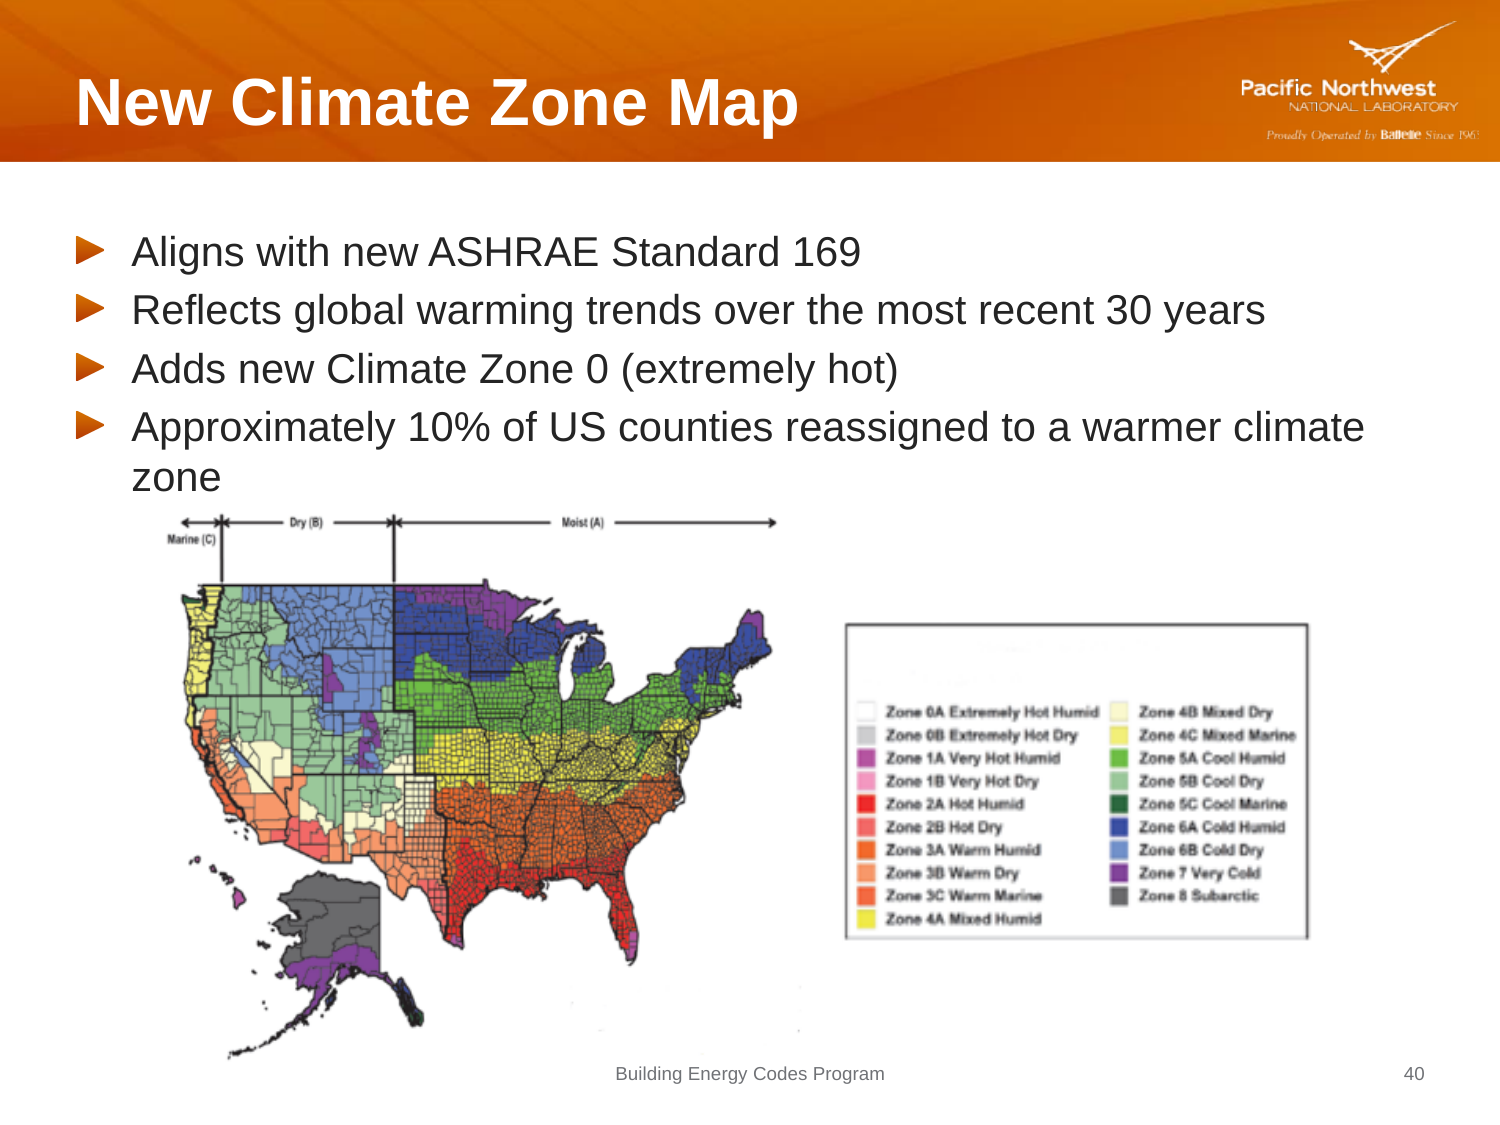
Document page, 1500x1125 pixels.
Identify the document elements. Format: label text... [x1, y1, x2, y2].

footer Building Energy Codes Program [512, 1042, 988, 1103]
slide_number 40 [1074, 1042, 1425, 1103]
picture [75, 235, 105, 265]
picture [0, 0, 1500, 161]
title New Climate Zone Map [75, 58, 1163, 161]
picture [75, 410, 105, 440]
picture [75, 352, 105, 382]
picture [841, 622, 1316, 943]
picture [162, 507, 803, 1066]
list Aligns with new ASHRAE Standard 169 Reflects global warming trends over the most recent 30 years Adds new Climate Zone 0 (extremely hot) Approximately 10% of US counties reassigned to a warmer climate zone [75, 224, 1425, 508]
picture [75, 293, 105, 323]
